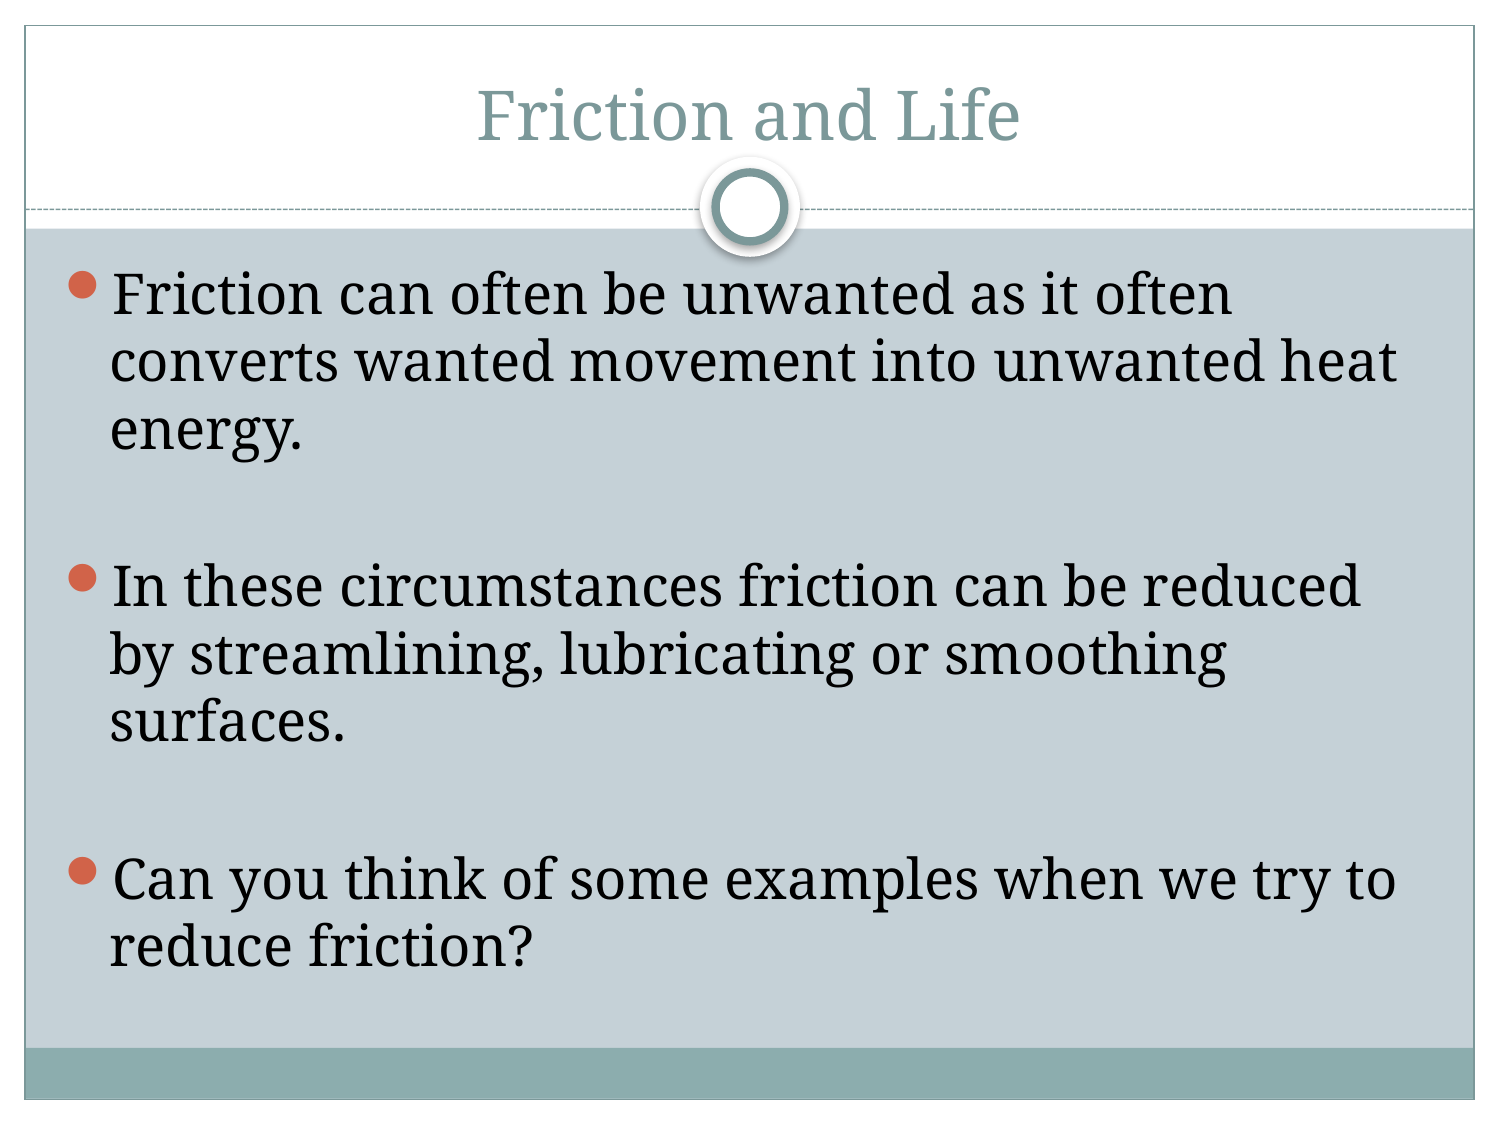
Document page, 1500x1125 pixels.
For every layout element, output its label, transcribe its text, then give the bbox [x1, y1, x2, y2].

list Friction can often be unwanted as it often converts wanted movement into unwanted heat energy. In these circumstances friction can be reduced by streamlining, lubricating or smoothing surfaces. Can you think of some examples when we try to reduce friction? [49, 250, 1445, 1001]
title Friction and Life [49, 37, 1450, 163]
